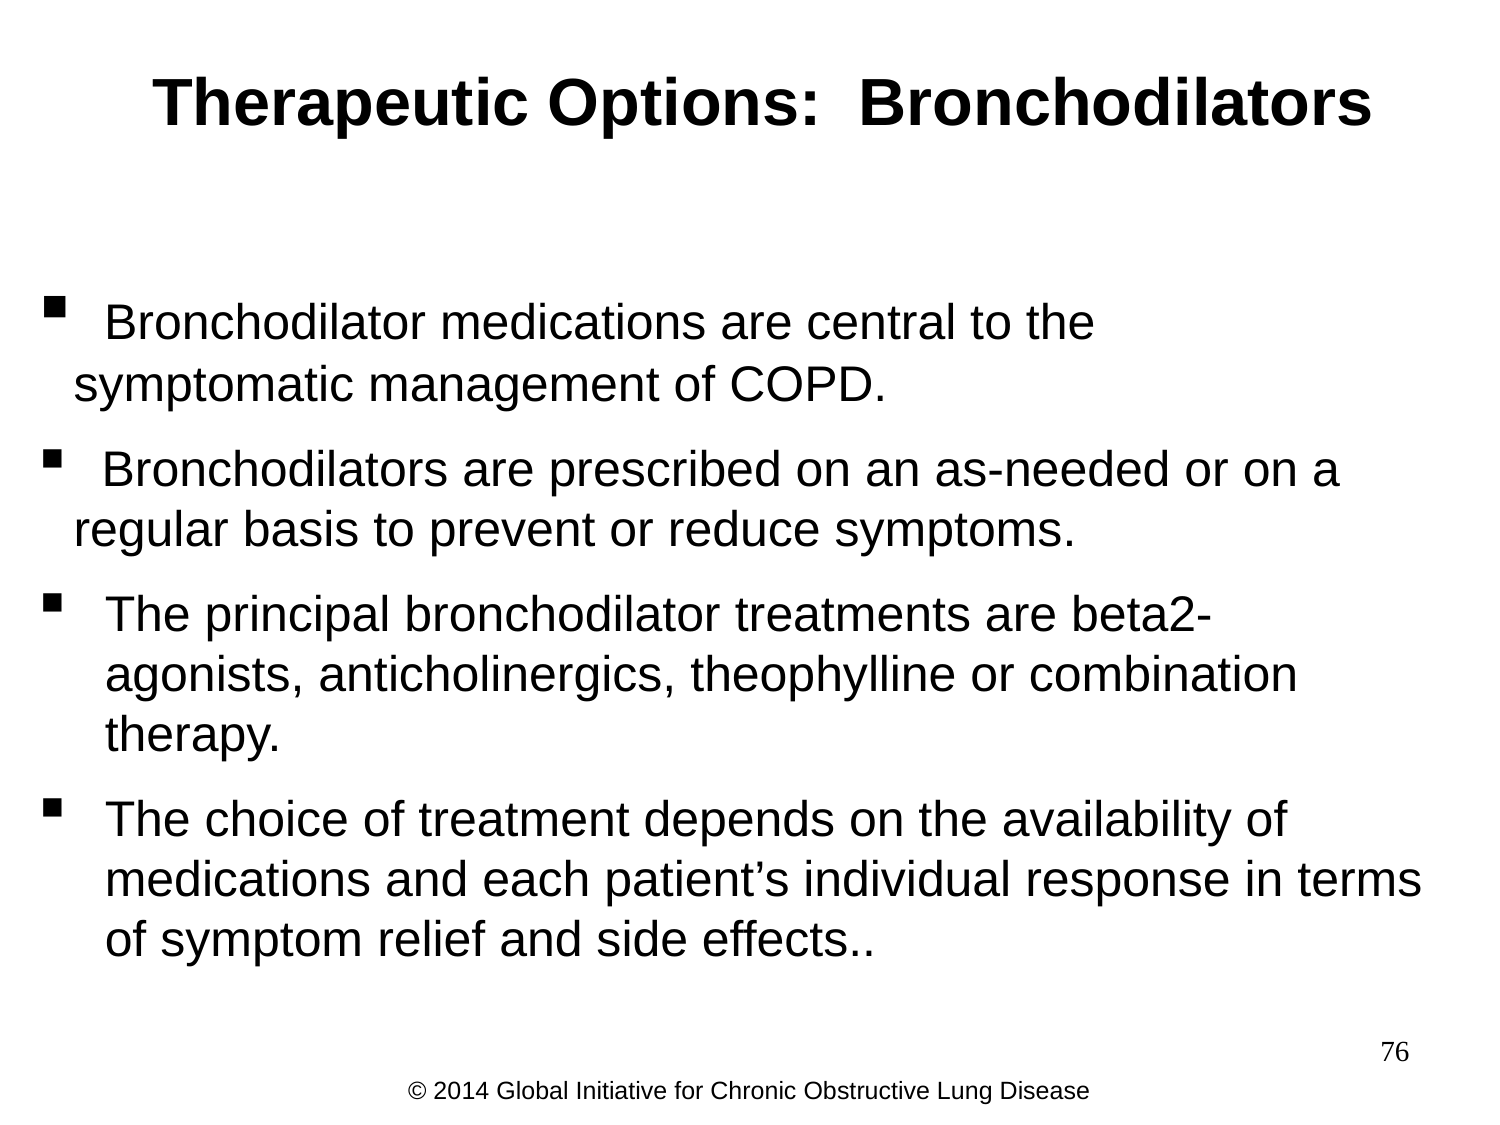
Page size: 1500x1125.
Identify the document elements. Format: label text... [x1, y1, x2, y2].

text_box Bronchodilator medications are central to the symptomatic management of COPD. Bronchodilators are prescribed on an as-needed or on a regular basis to prevent or reduce symptoms. The principal bronchodilator treatments are beta2- agonists, anticholinergics, theophylline or combination therapy. The choice of treatment depends on the availability of medications and each patient’s individual response in terms of symptom relief and side effects.. [23, 273, 1488, 1059]
text_box Therapeutic Options: Bronchodilators [137, 50, 1475, 146]
text_box © 2014 Global Initiative for Chronic Obstructive Lung Disease [249, 1067, 1250, 1112]
slide_number 76 [1074, 1024, 1426, 1103]
